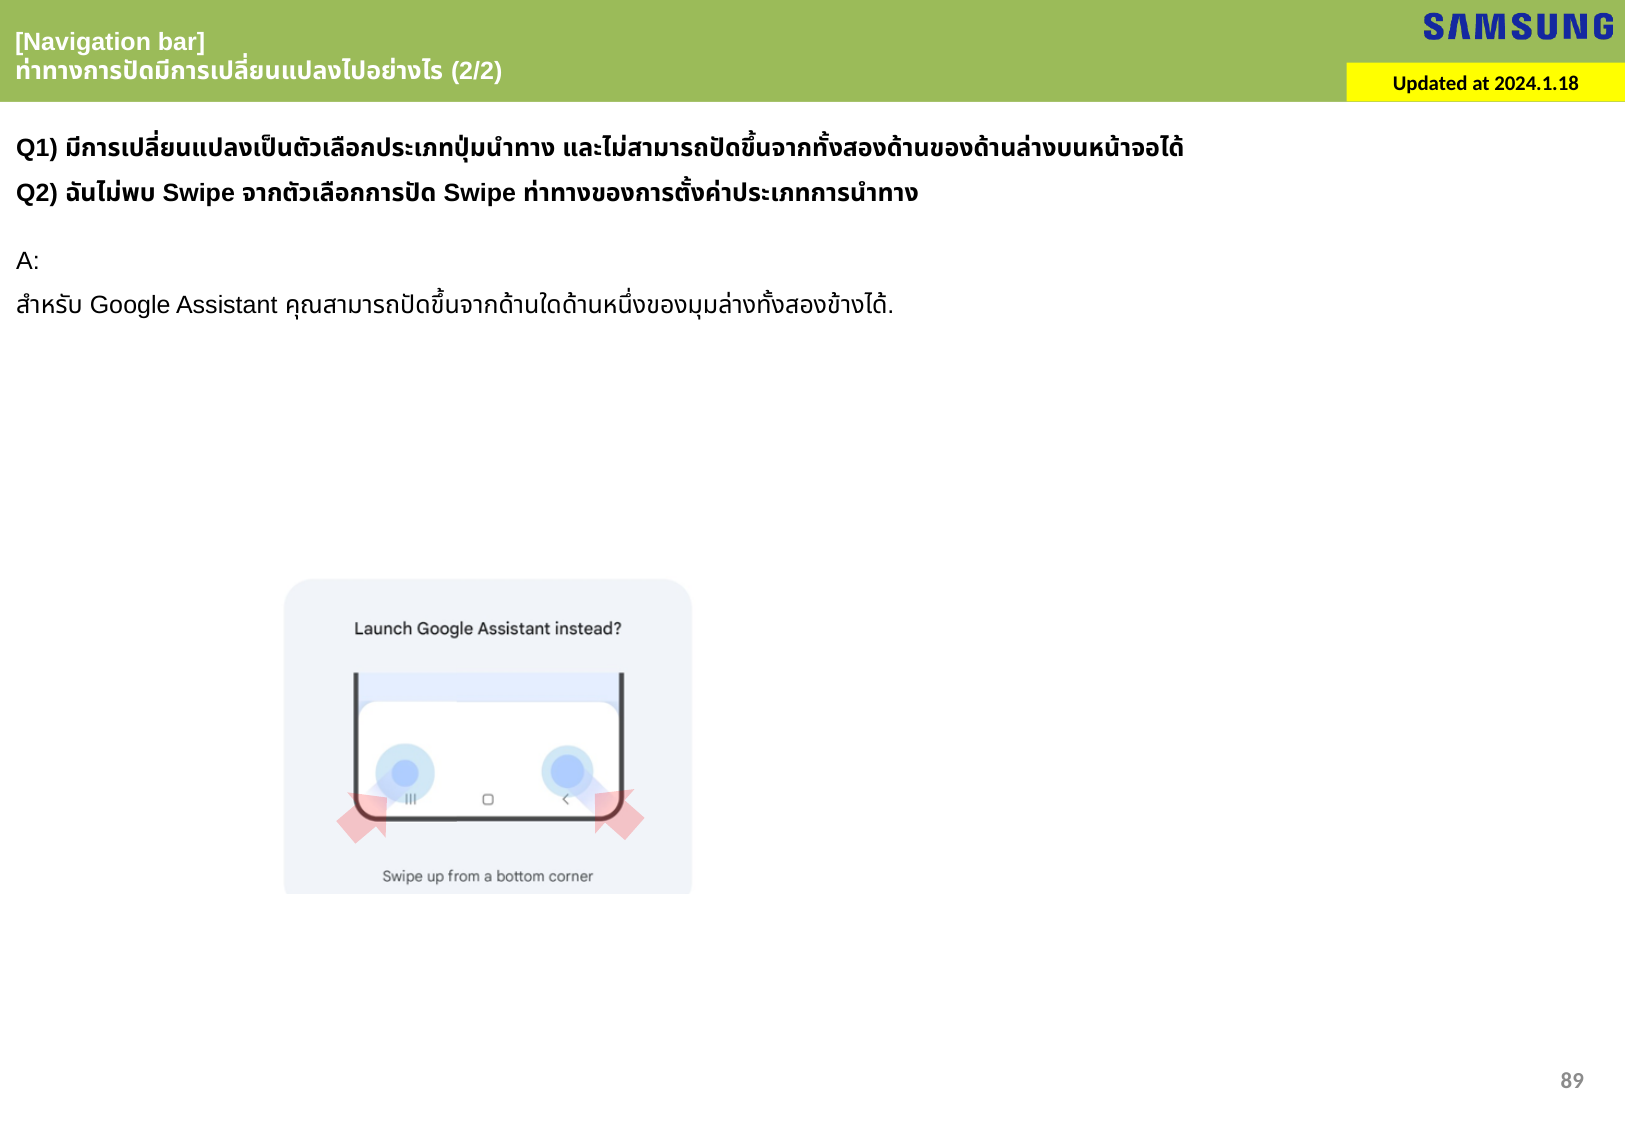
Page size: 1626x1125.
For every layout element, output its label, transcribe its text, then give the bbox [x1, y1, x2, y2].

text_box Q1) มีการเปลี่ยนแปลงเป็นตัวเลือกประเภทปุ่มนำทาง และไม่สามารถปัดขึ้นจากทั้งสองด้านของด้านล่างบนหน้าจอได้ Q2) ฉันไม่พบ Swipe จากตัวเลือกการปัด Swipe ท่าทางของการตั้งค่าประเภทการนำทาง A: สำหรับ Google Assistant คุณสามารถปัดขึ้นจากด้านใดด้านหนึ่งของมุมล่างทั้งสองข้างได้. [1, 109, 1619, 1101]
text_box Updated at 2024.1.18 [1345, 61, 1625, 103]
slide_number 89 [1517, 1058, 1600, 1101]
title [Navigation bar] ท่าทางการปัดมีการเปลี่ยนแปลงไปอย่างไร (2/2) [0, 0, 1396, 110]
picture [278, 574, 699, 894]
picture [1409, 0, 1626, 53]
